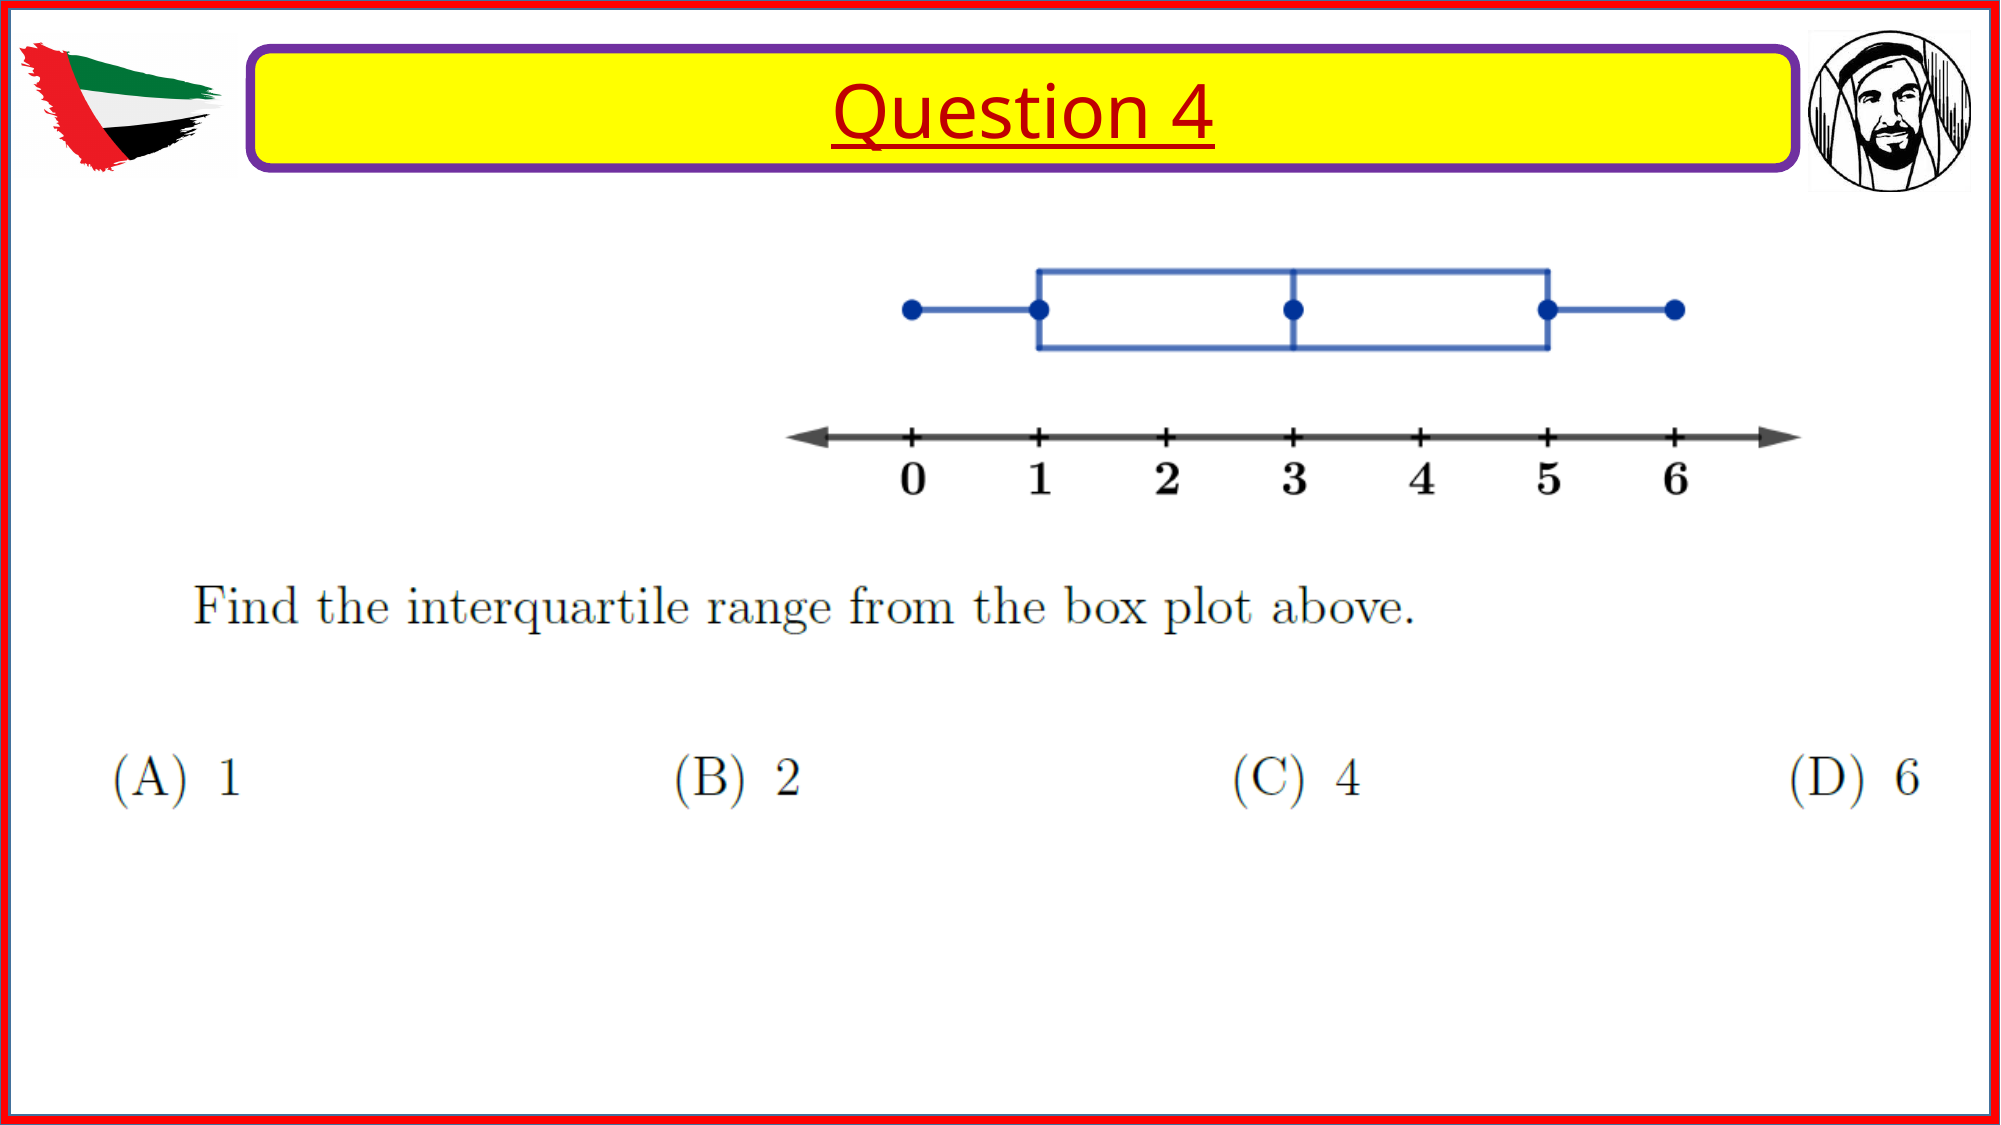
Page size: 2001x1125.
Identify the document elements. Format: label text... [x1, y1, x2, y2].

text_box [0, 0, 2000, 1125]
text_box Question 4 [249, 47, 1797, 170]
picture [84, 719, 1962, 819]
picture [163, 210, 1837, 644]
picture [1808, 30, 1971, 193]
picture [13, 33, 238, 178]
